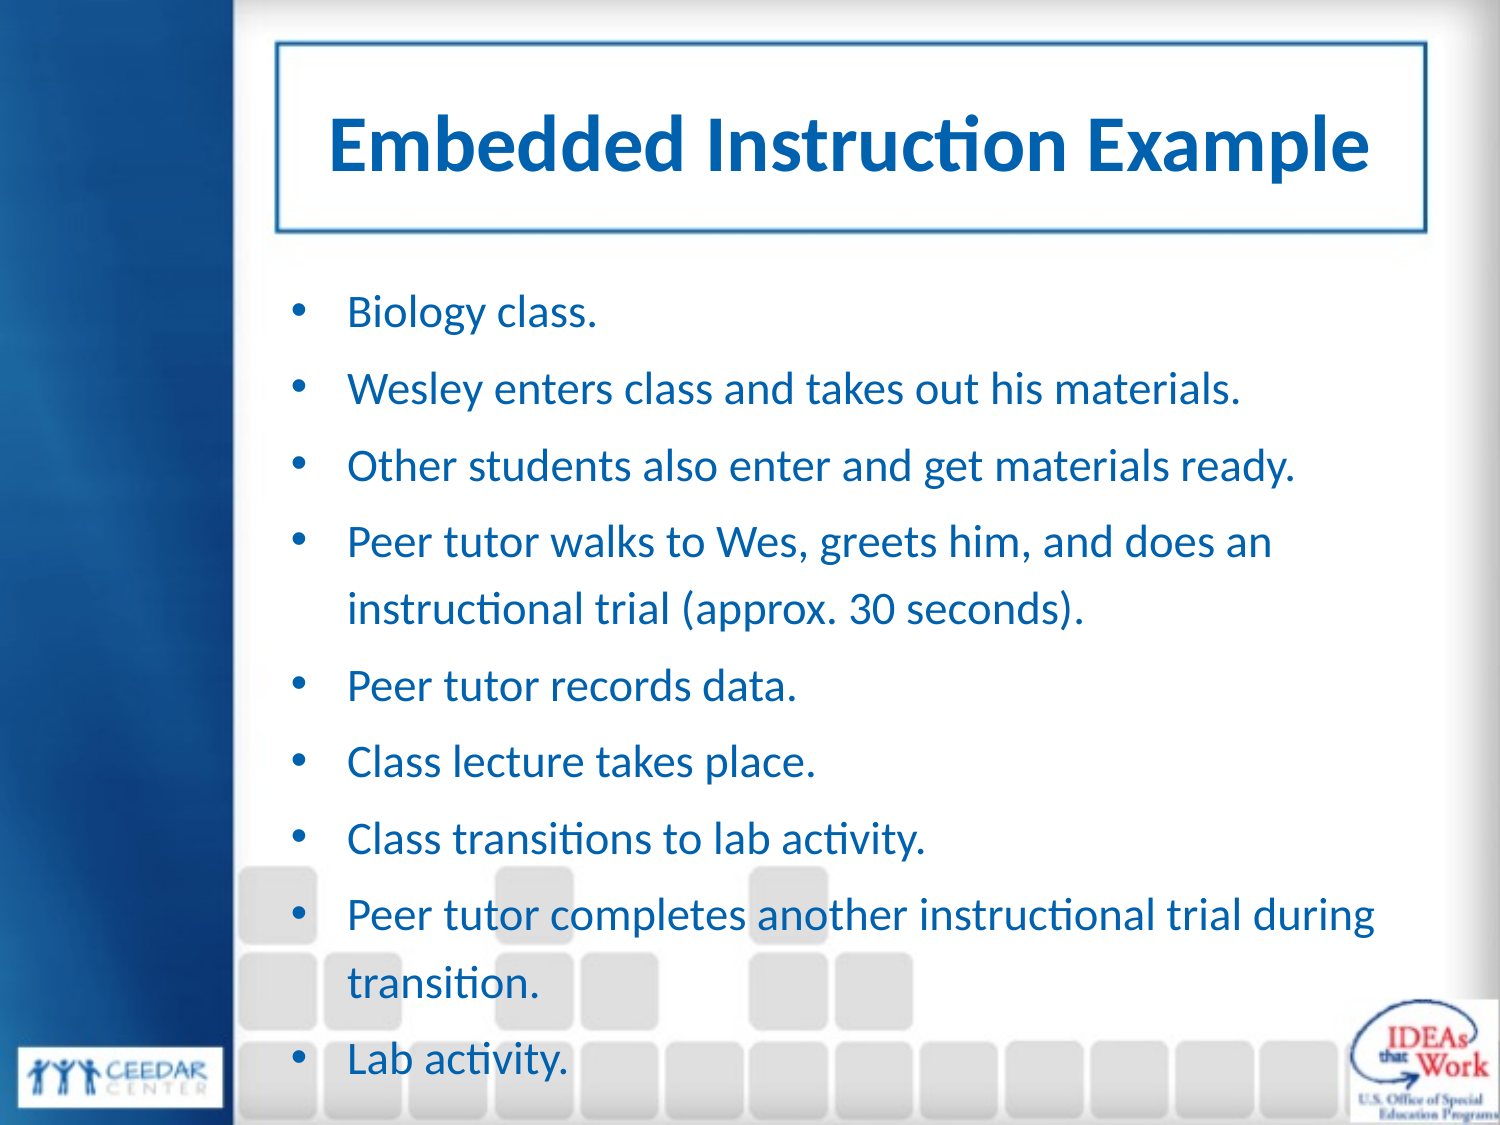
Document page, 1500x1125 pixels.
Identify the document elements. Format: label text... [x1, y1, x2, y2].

list Biology class. Wesley enters class and takes out his materials. Other students also enter and get materials ready. Peer tutor walks to Wes, greets him, and does an instructional trial (approx. 30 seconds). Peer tutor records data. Class lecture takes place. Class transitions to lab activity. Peer tutor completes another instructional trial during transition. Lab activity. [275, 262, 1425, 1103]
title Embedded Instruction Example [275, 45, 1425, 233]
picture [0, 0, 1500, 1125]
